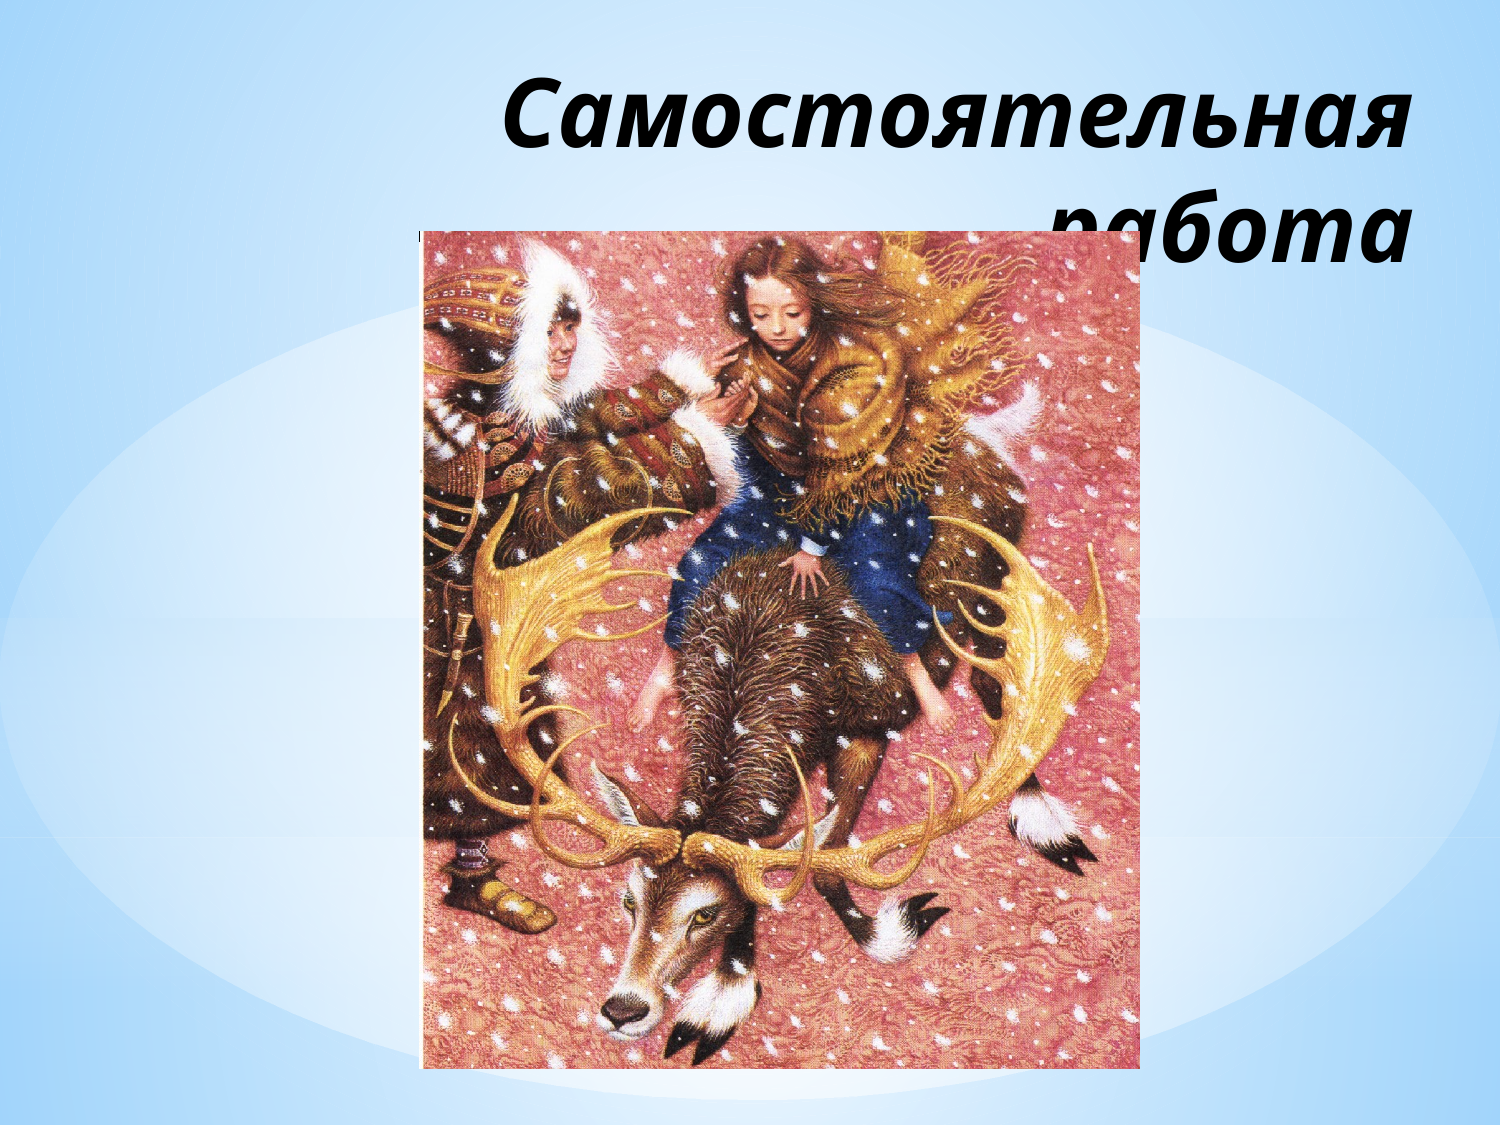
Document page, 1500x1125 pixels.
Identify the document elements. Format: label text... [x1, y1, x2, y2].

picture [418, 231, 1140, 1069]
title Самостоятельная работа [129, 44, 1430, 232]
